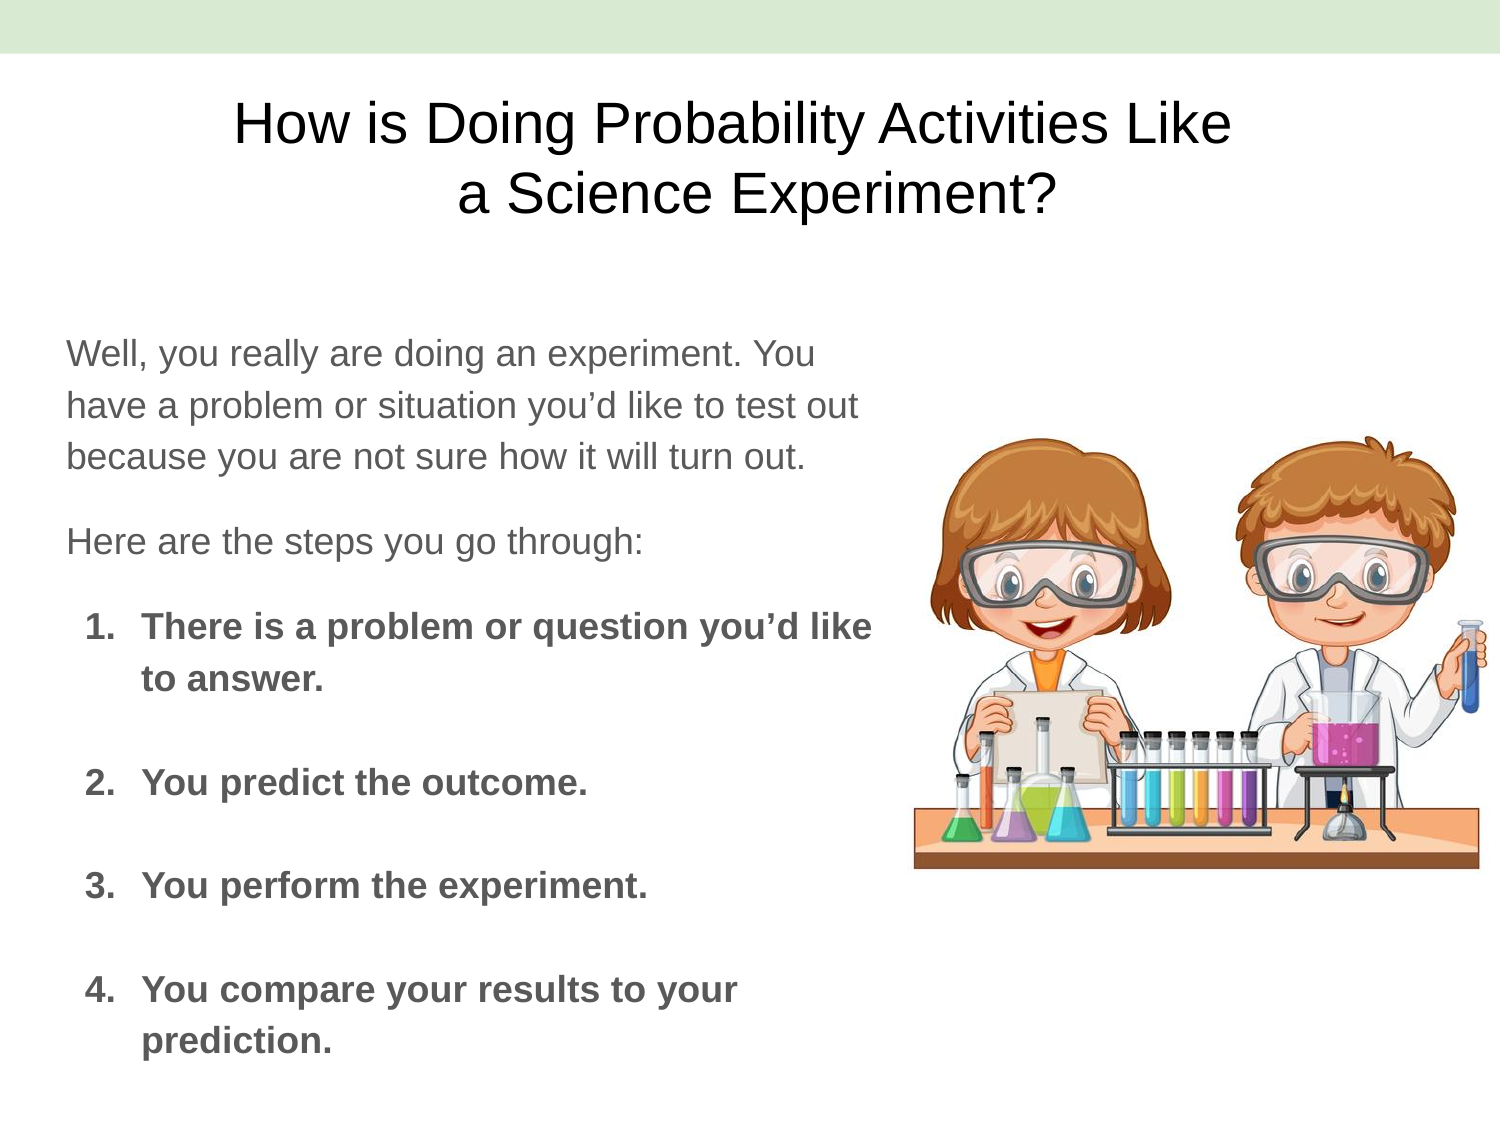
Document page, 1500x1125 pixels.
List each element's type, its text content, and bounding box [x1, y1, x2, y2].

picture [891, 405, 1500, 875]
title How is Doing Probability Activities Like a Science Experiment? [51, 70, 1449, 223]
list Well, you really are doing an experiment. You have a problem or situation you’d like to test out because you are not sure how it will turn out. Here are the steps you go through: There is a problem or question you’d like to answer. You predict the outcome. You perform the experiment. You compare your results to your prediction. [51, 307, 921, 1064]
